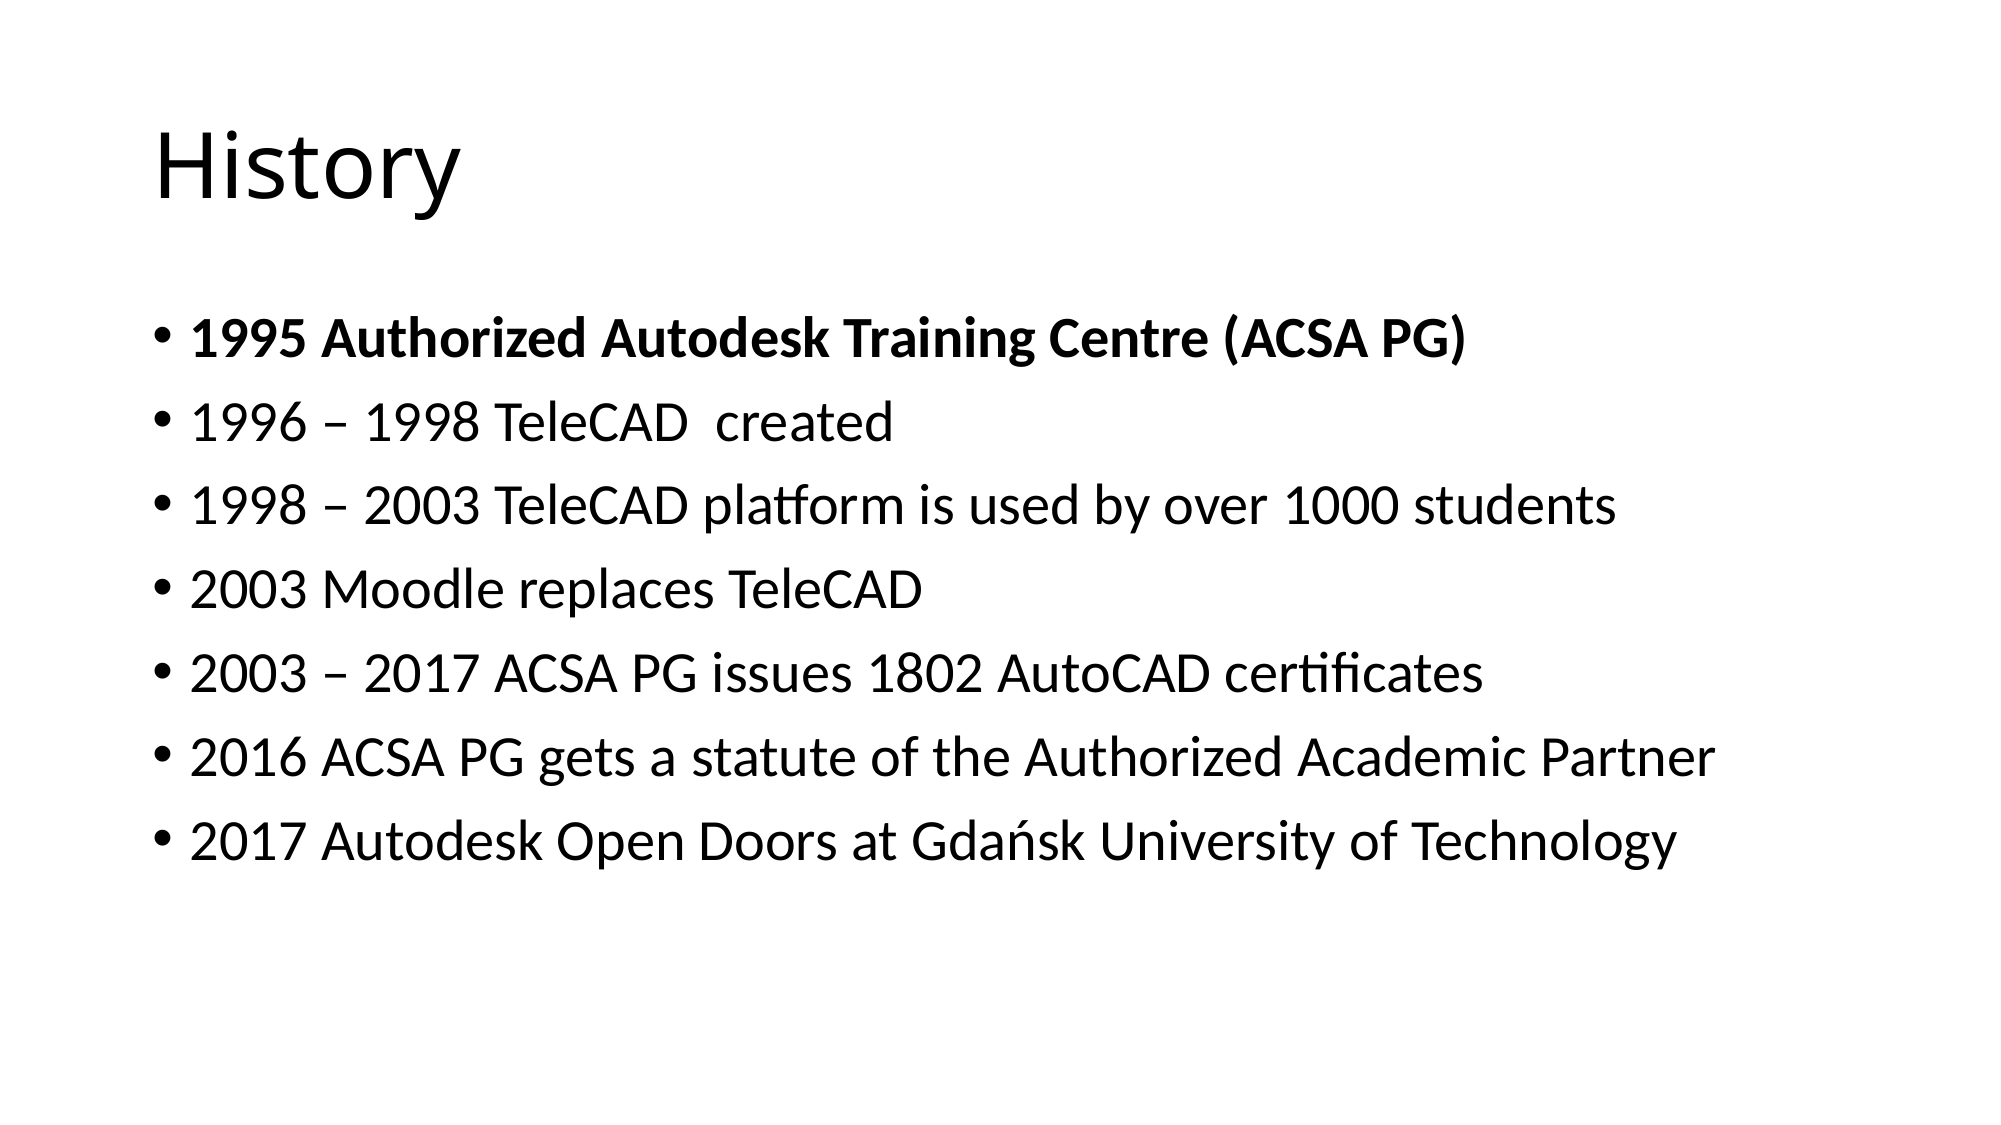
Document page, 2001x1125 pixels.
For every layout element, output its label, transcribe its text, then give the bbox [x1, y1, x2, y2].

title History [137, 59, 1863, 278]
list 1995 Authorized Autodesk Training Centre (ACSA PG) 1996 – 1998 TeleCAD created 1998 – 2003 TeleCAD platform is used by over 1000 students 2003 Moodle replaces TeleCAD 2003 – 2017 ACSA PG issues 1802 AutoCAD certificates 2016 ACSA PG gets a statute of the Authorized Academic Partner 2017 Autodesk Open Doors at Gdańsk University of Technology [137, 299, 1863, 1014]
